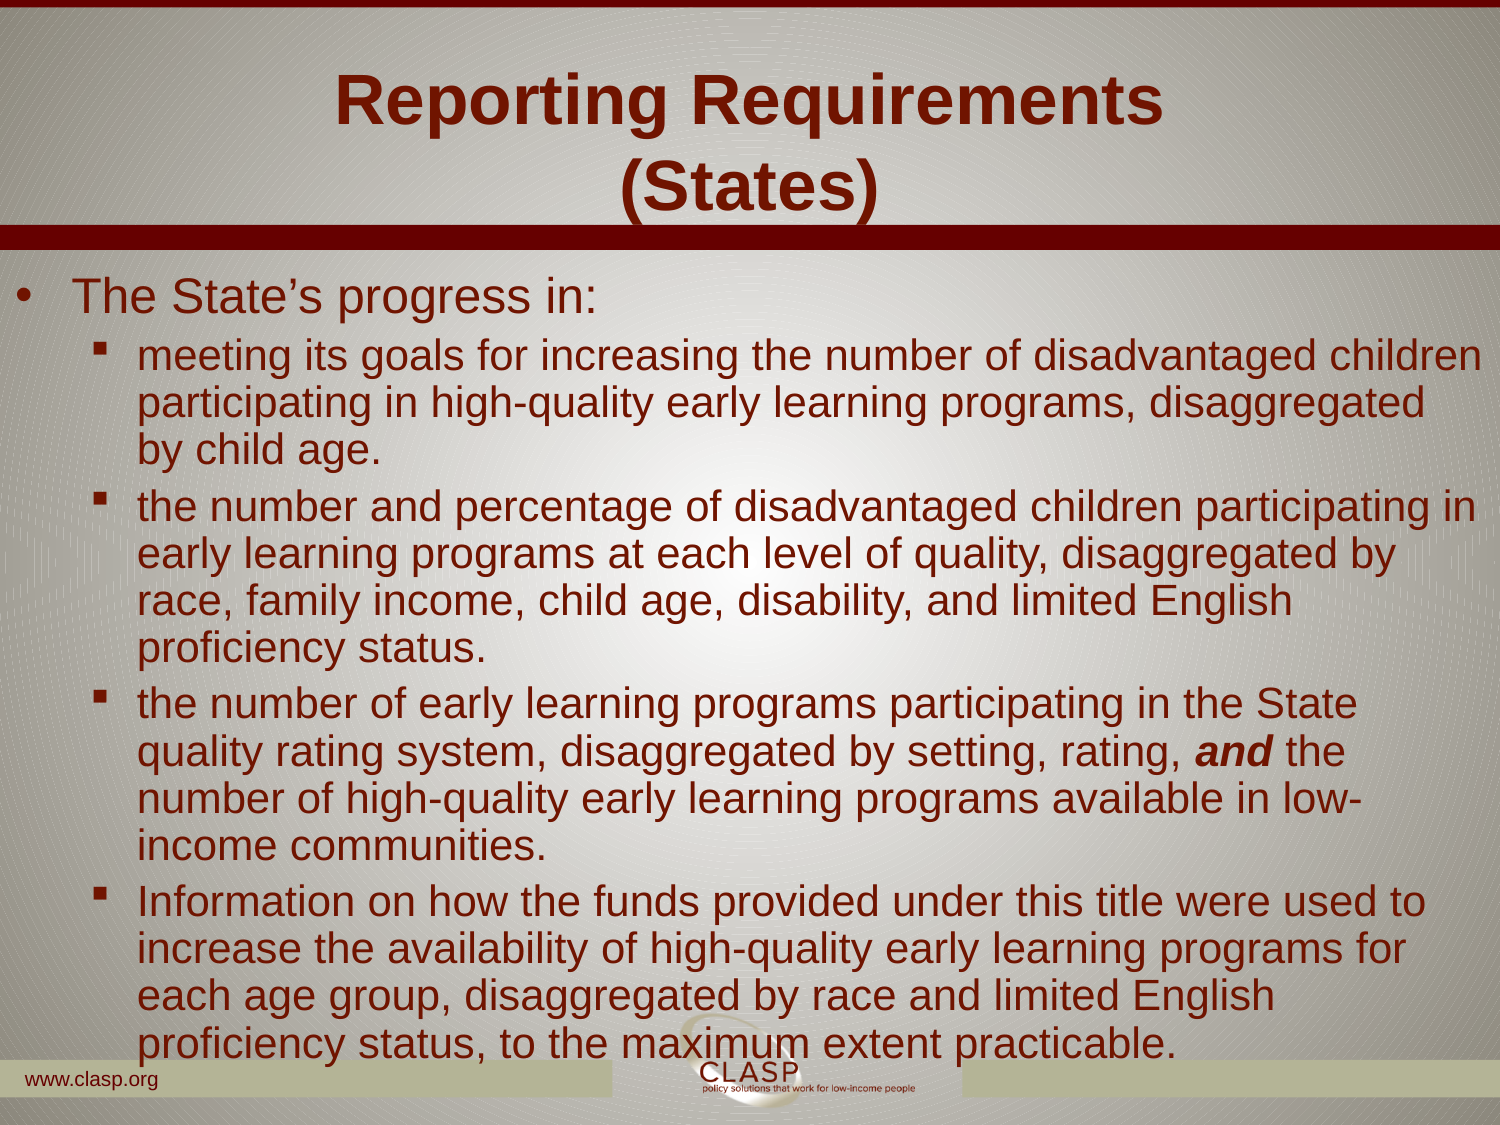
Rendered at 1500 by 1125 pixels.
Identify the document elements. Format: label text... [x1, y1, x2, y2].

title Reporting Requirements (States) [75, 45, 1425, 233]
list The State’s progress in: meeting its goals for increasing the number of disadvantaged children participating in high-quality early learning programs, disaggregated by child age. the number and percentage of disadvantaged children participating in early learning programs at each level of quality, disaggregated by race, family income, child age, disability, and limited English proficiency status. the number of early learning programs participating in the State quality rating system, disaggregated by setting, rating, and the number of high-quality early learning programs available in low-income communities. Information on how the funds provided under this title were used to increase the availability of high-quality early learning programs for each age group, disaggregated by race and limited English proficiency status, to the maximum extent practicable. [0, 262, 1500, 1038]
picture [662, 1038, 915, 1125]
